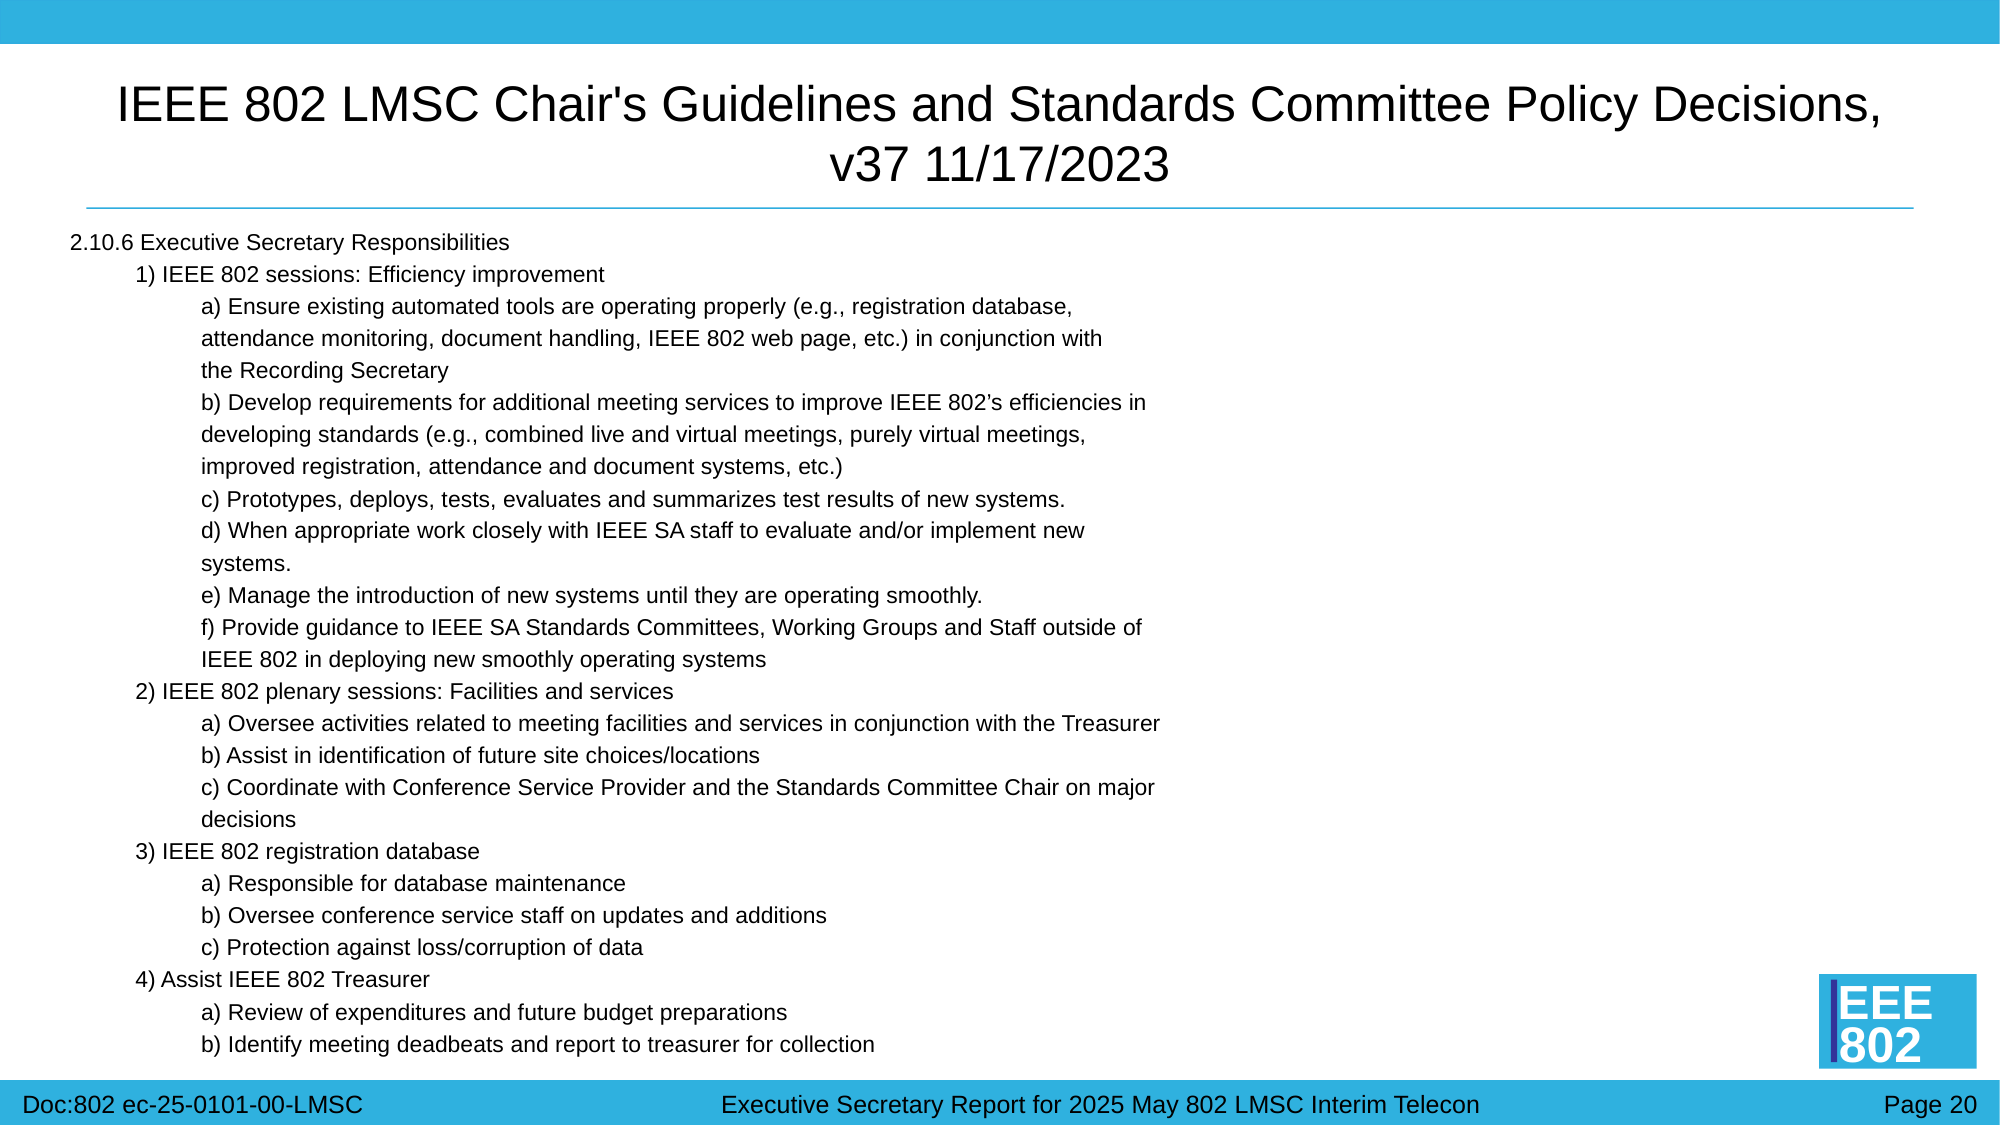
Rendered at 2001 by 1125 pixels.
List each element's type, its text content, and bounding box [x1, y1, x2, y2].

list 2.10.6 Executive Secretary Responsibilities 1) IEEE 802 sessions: Efficiency improvement a) Ensure existing automated tools are operating properly (e.g., registration database, attendance monitoring, document handling, IEEE 802 web page, etc.) in conjunction with the Recording Secretary b) Develop requirements for additional meeting services to improve IEEE 802’s efficiencies in developing standards (e.g., combined live and virtual meetings, purely virtual meetings, improved registration, attendance and document systems, etc.) c) Prototypes, deploys, tests, evaluates and summarizes test results of new systems. d) When appropriate work closely with IEEE SA staff to evaluate and/or implement new systems. e) Manage the introduction of new systems until they are operating smoothly. f) Provide guidance to IEEE SA Standards Committees, Working Groups and Staff outside of IEEE 802 in deploying new smoothly operating systems 2) IEEE 802 plenary sessions: Facilities and services a) Oversee activities related to meeting facilities and services in conjunction with the Treasurer b) Assist in identification of future site choices/locations c) Coordinate with Conference Service Provider and the Standards Committee Chair on major decisions 3) IEEE 802 registration database a) Responsible for database maintenance b) Oversee conference service staff on updates and additions c) Protection against loss/corruption of data 4) Assist IEEE 802 Treasurer a) Review of expenditures and future budget preparations b) Identify meeting deadbeats and report to treasurer for collection [54, 220, 1855, 1088]
title IEEE 802 LMSC Chair's Guidelines and Standards Committee Policy Decisions, v37 11/17/2023 [99, 66, 1900, 197]
